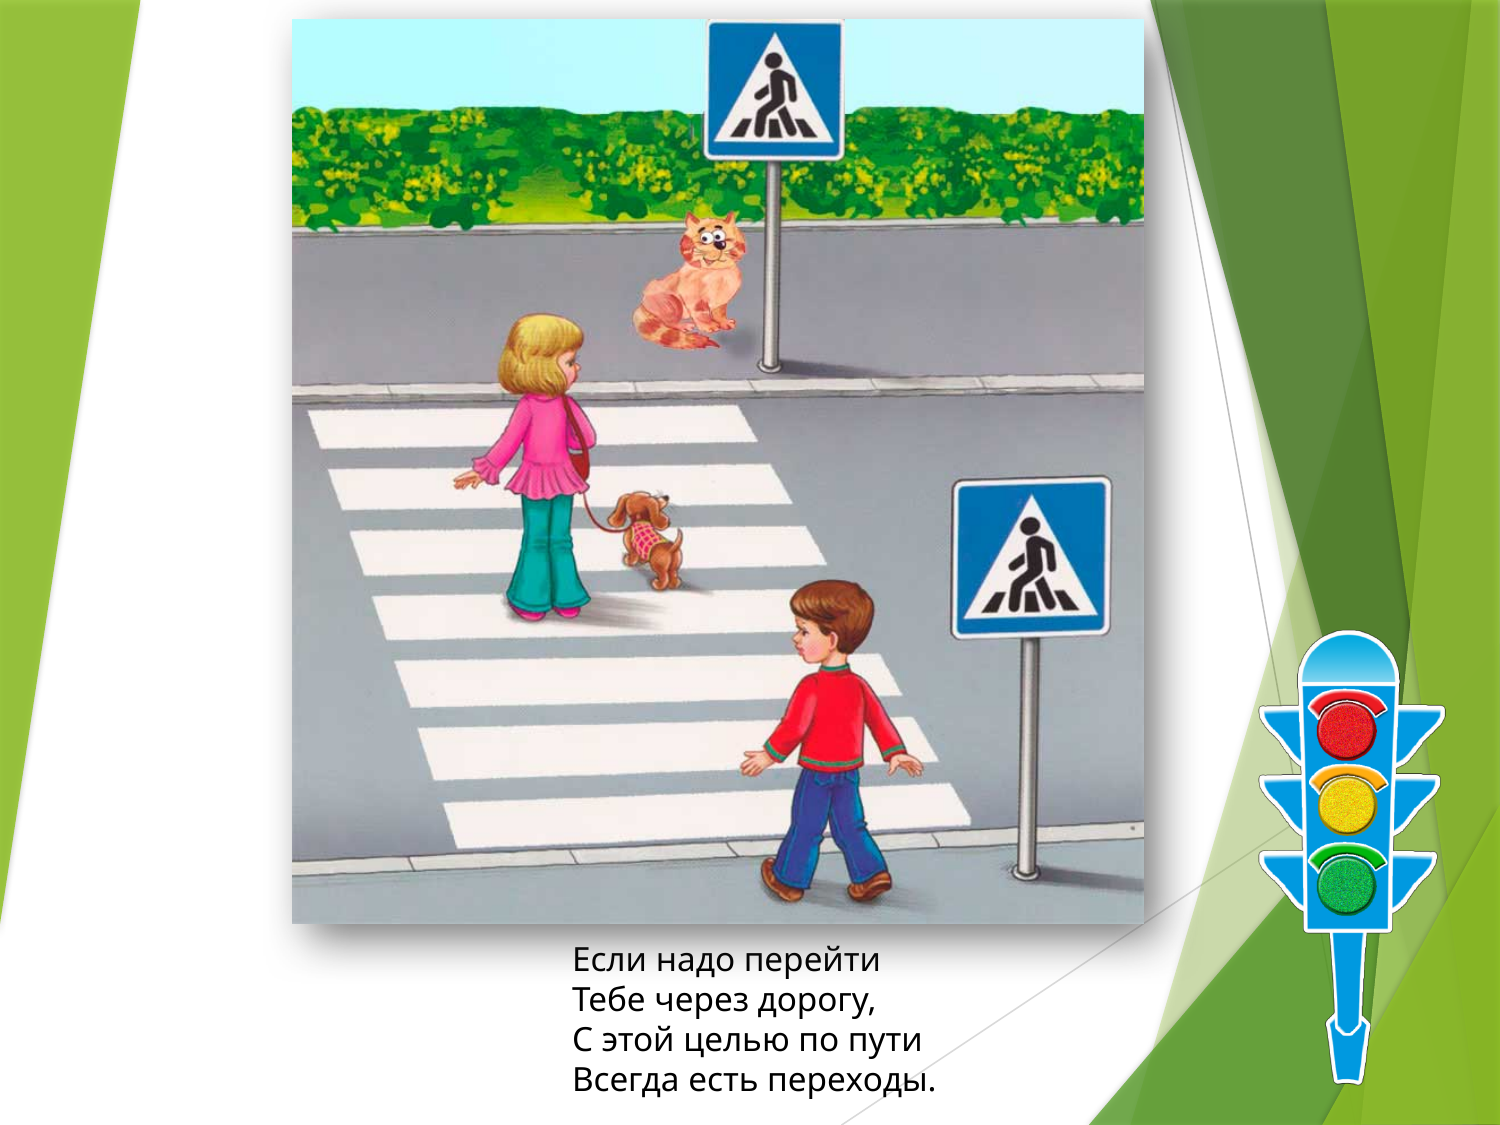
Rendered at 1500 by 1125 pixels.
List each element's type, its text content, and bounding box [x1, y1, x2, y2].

picture [292, 18, 1144, 925]
text_box Если надо перейти Тебе через дорогу, С этой целью по пути Всегда есть переходы. [557, 972, 952, 1106]
picture [1233, 610, 1467, 1114]
